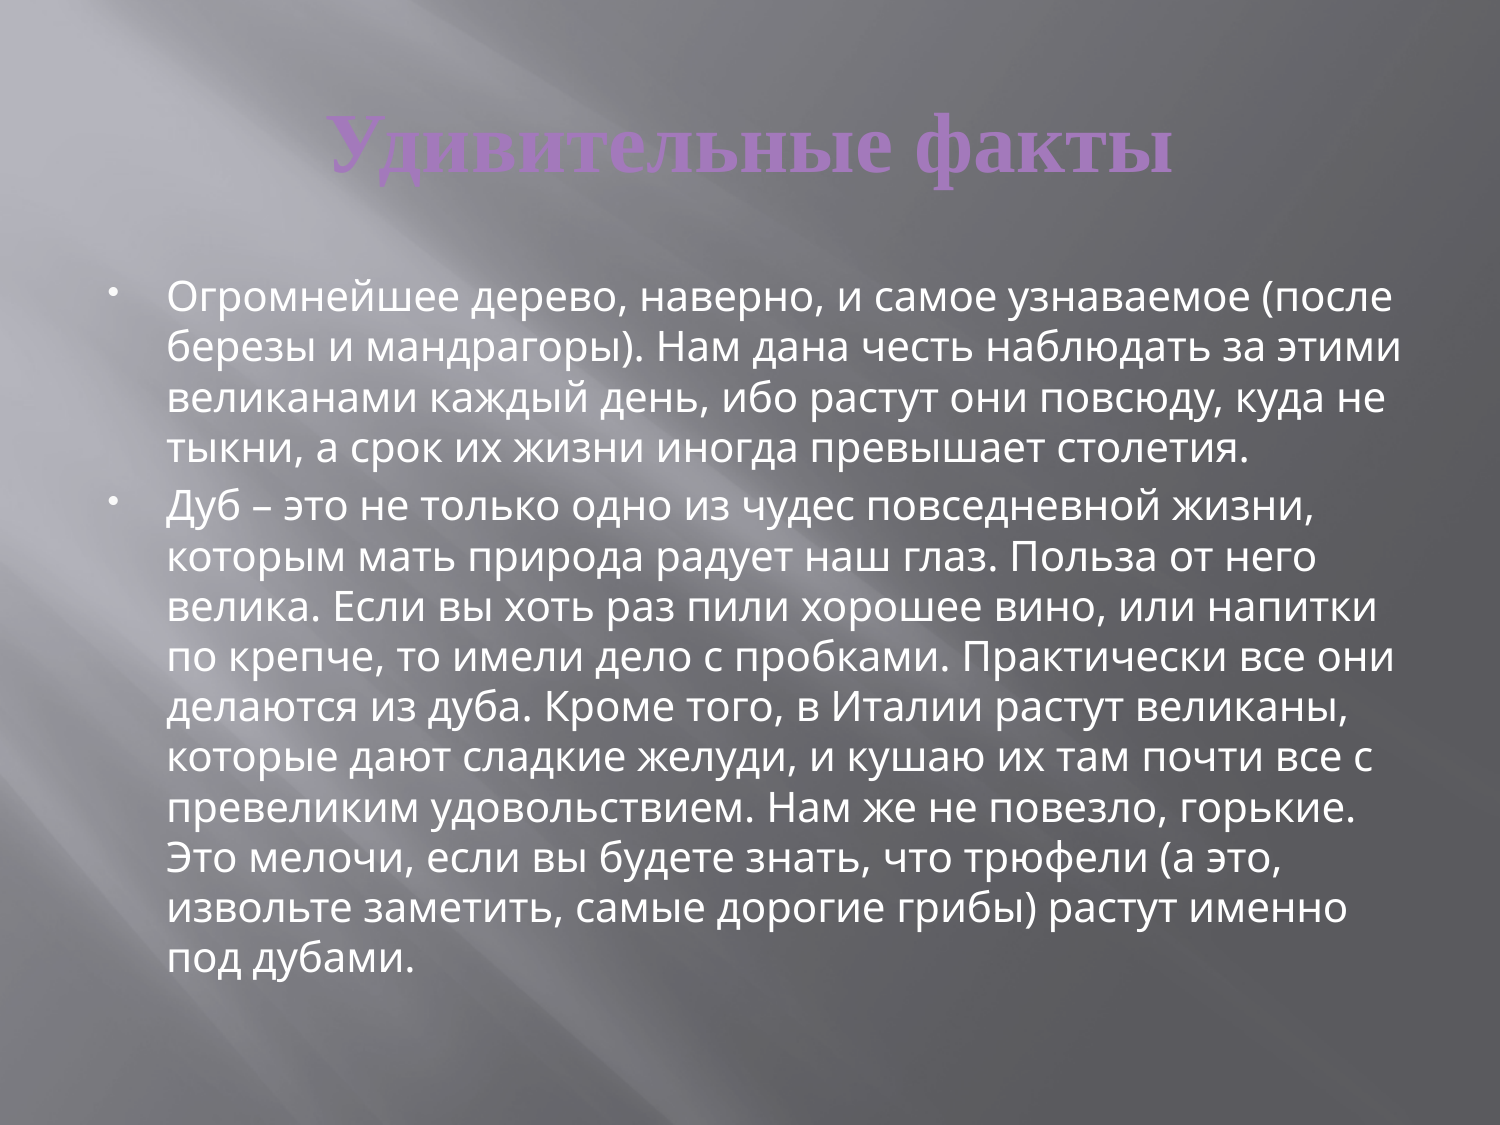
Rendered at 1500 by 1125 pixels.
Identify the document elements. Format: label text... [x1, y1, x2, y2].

title Удивительные факты [75, 45, 1425, 233]
list Огромнейшее дерево, наверно, и самое узнаваемое (после березы и мандрагоры). Нам дана честь наблюдать за этими великанами каждый день, ибо растут они повсюду, куда не тыкни, а срок их жизни иногда превышает столетия. Дуб – это не только одно из чудес повседневной жизни, которым мать природа радует наш глаз. Польза от него велика. Если вы хоть раз пили хорошее вино, или напитки по крепче, то имели дело с пробками. Практически все они делаются из дуба. Кроме того, в Италии растут великаны, которые дают сладкие желуди, и кушаю их там почти все с превеликим удовольствием. Нам же не повезло, горькие. Это мелочи, если вы будете знать, что трюфели (а это, извольте заметить, самые дорогие грибы) растут именно под дубами. [75, 262, 1425, 1035]
